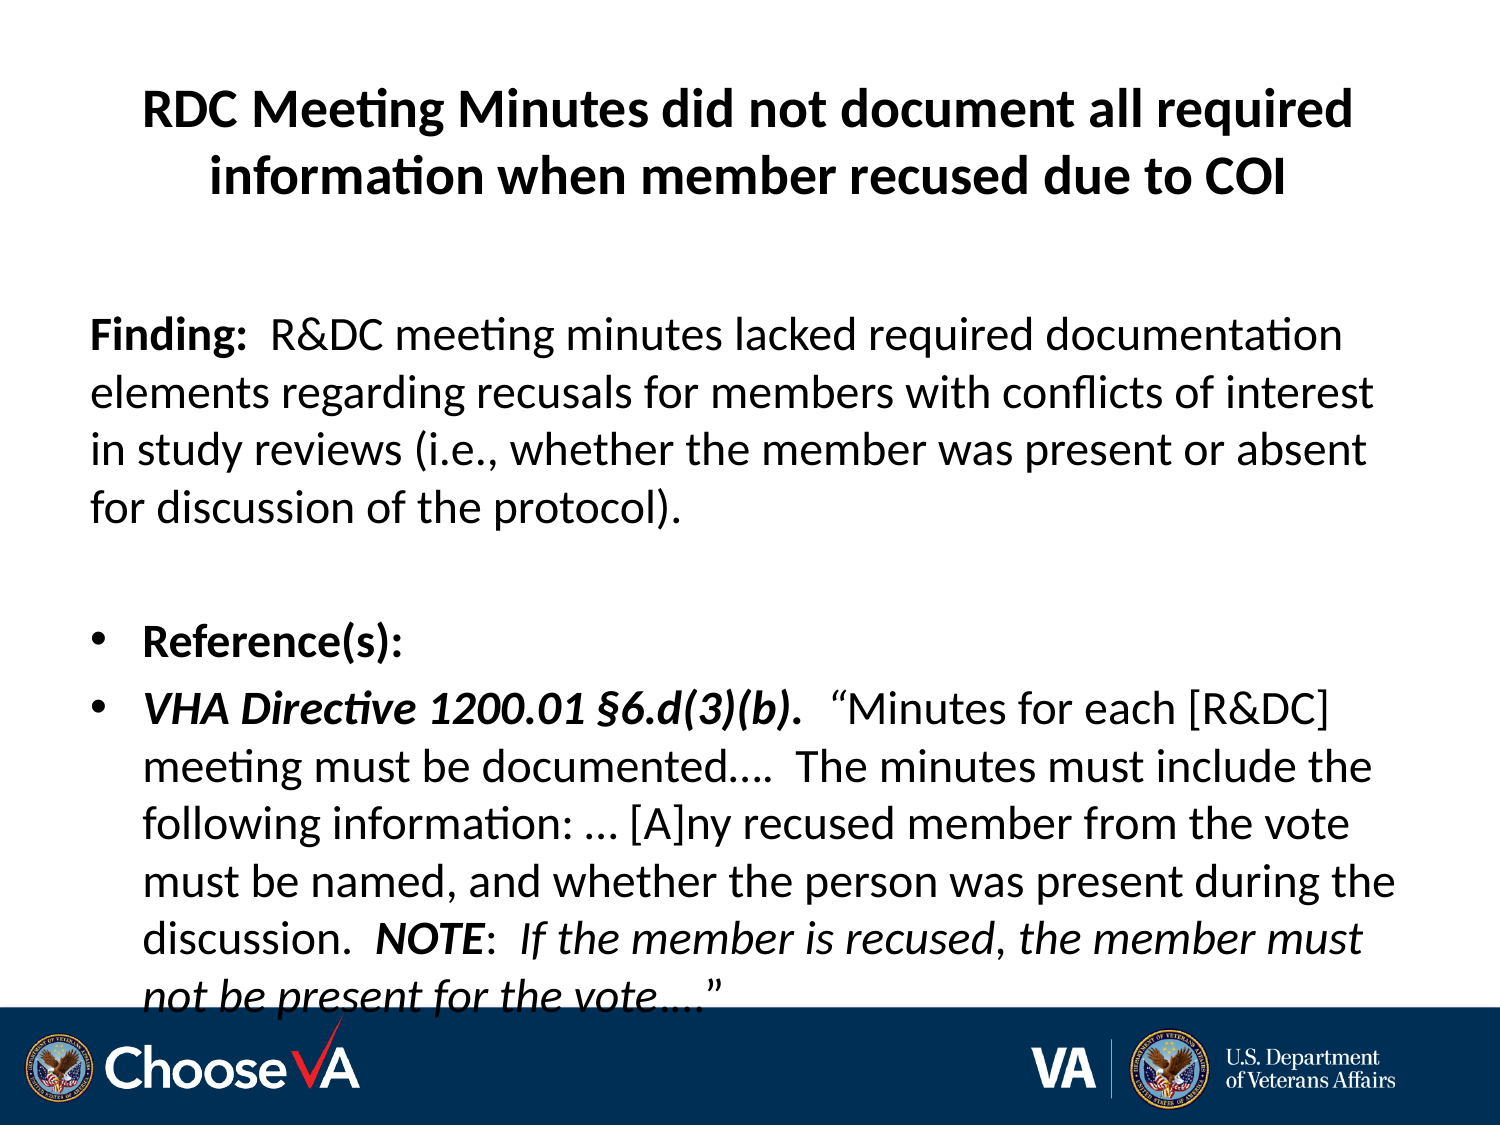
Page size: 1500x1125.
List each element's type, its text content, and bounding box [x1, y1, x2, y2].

title RDC Meeting Minutes did not document all required information when member recused due to COI [75, 45, 1425, 233]
list Finding: R&DC meeting minutes lacked required documentation elements regarding recusals for members with conflicts of interest in study reviews (i.e., whether the member was present or absent for discussion of the protocol). Reference(s): VHA Directive 1200.01 §6.d(3)(b). “Minutes for each [R&DC] meeting must be documented…. The minutes must include the following information: … [A]ny recused member from the vote must be named, and whether the person was present during the discussion. NOTE: If the member is recused, the member must not be present for the vote.…” [75, 295, 1425, 1038]
picture [1031, 1038, 1395, 1110]
picture [24, 1012, 360, 1103]
